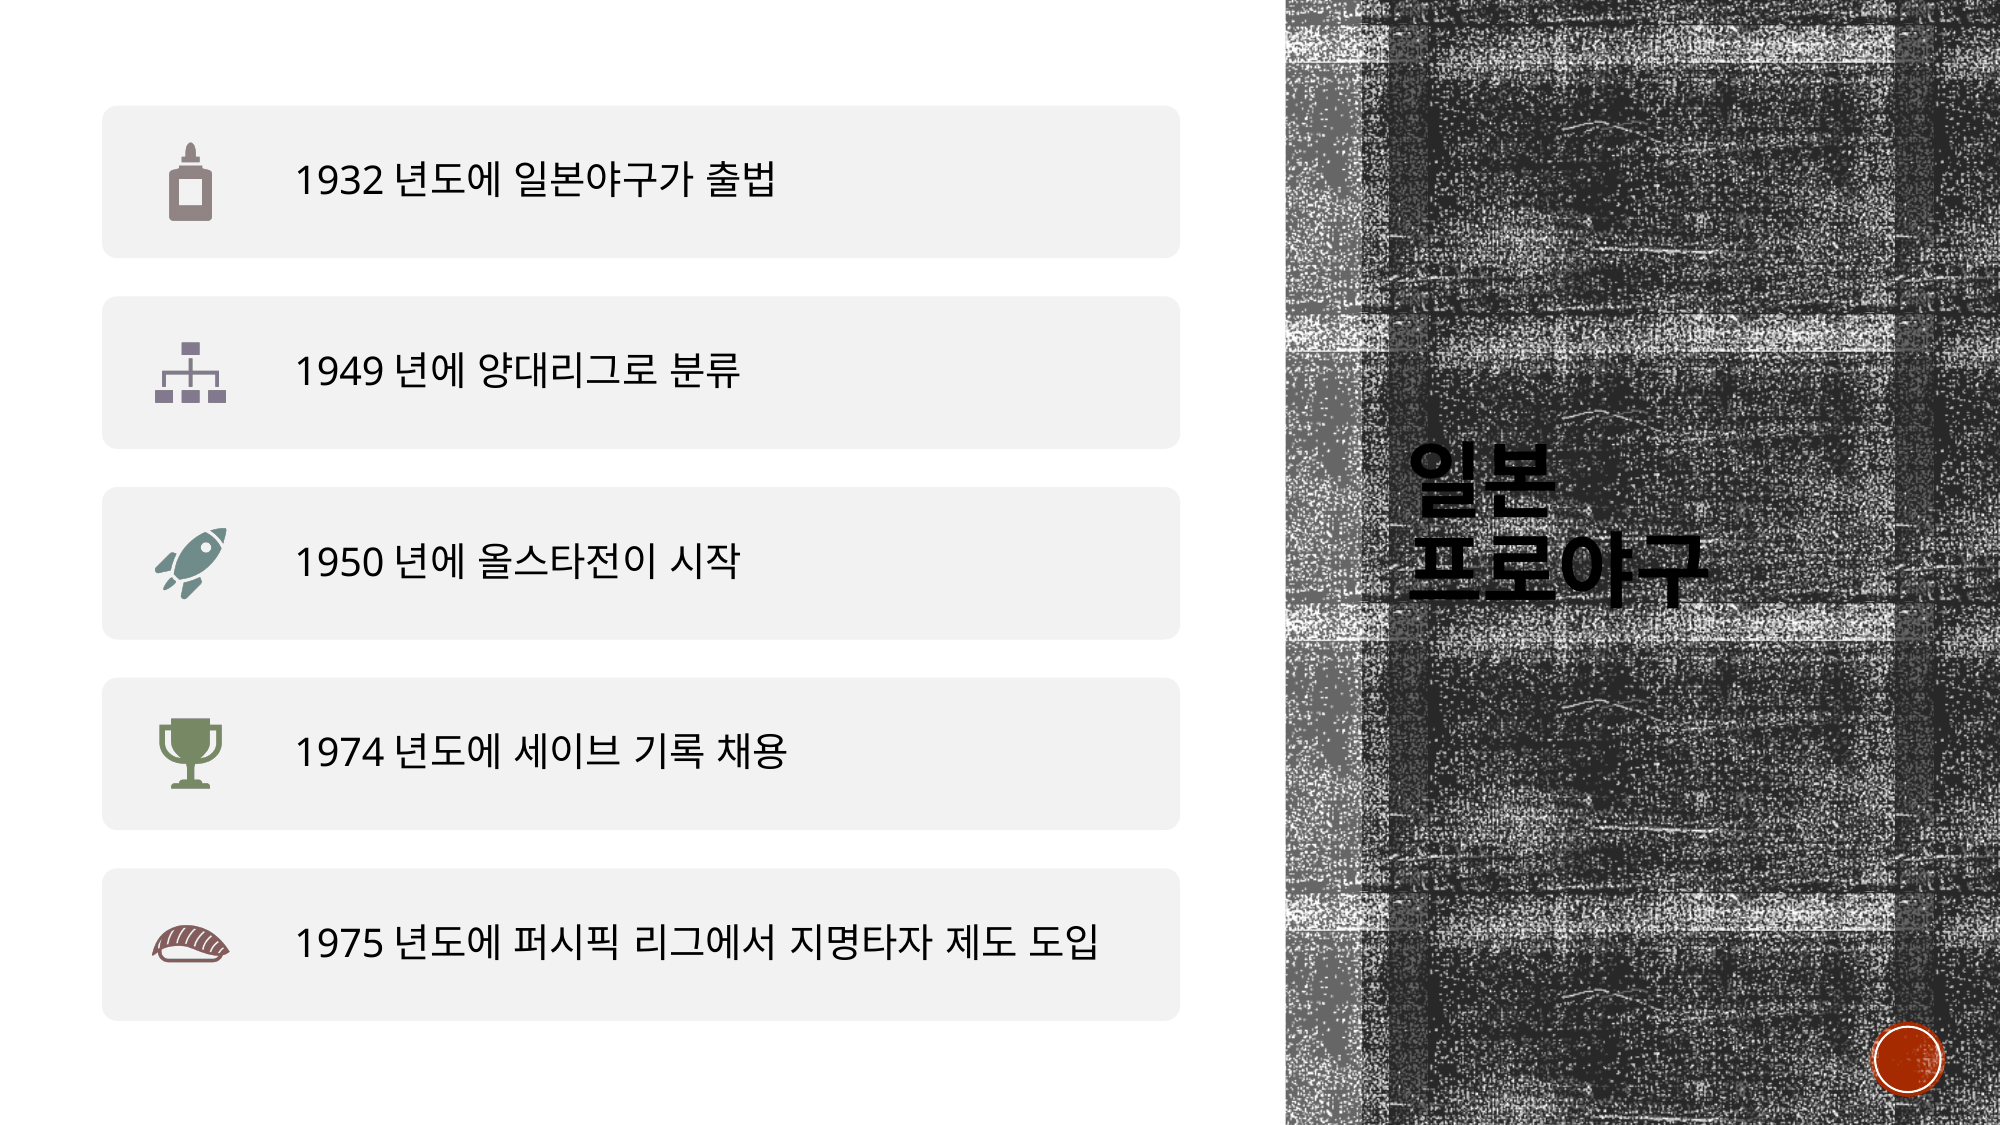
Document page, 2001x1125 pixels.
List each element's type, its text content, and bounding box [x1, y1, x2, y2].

text_box [1284, 0, 2000, 1125]
title 일본 프로야구 [1391, 104, 1891, 955]
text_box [1872, 1024, 1943, 1096]
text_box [105, 108, 1178, 1020]
